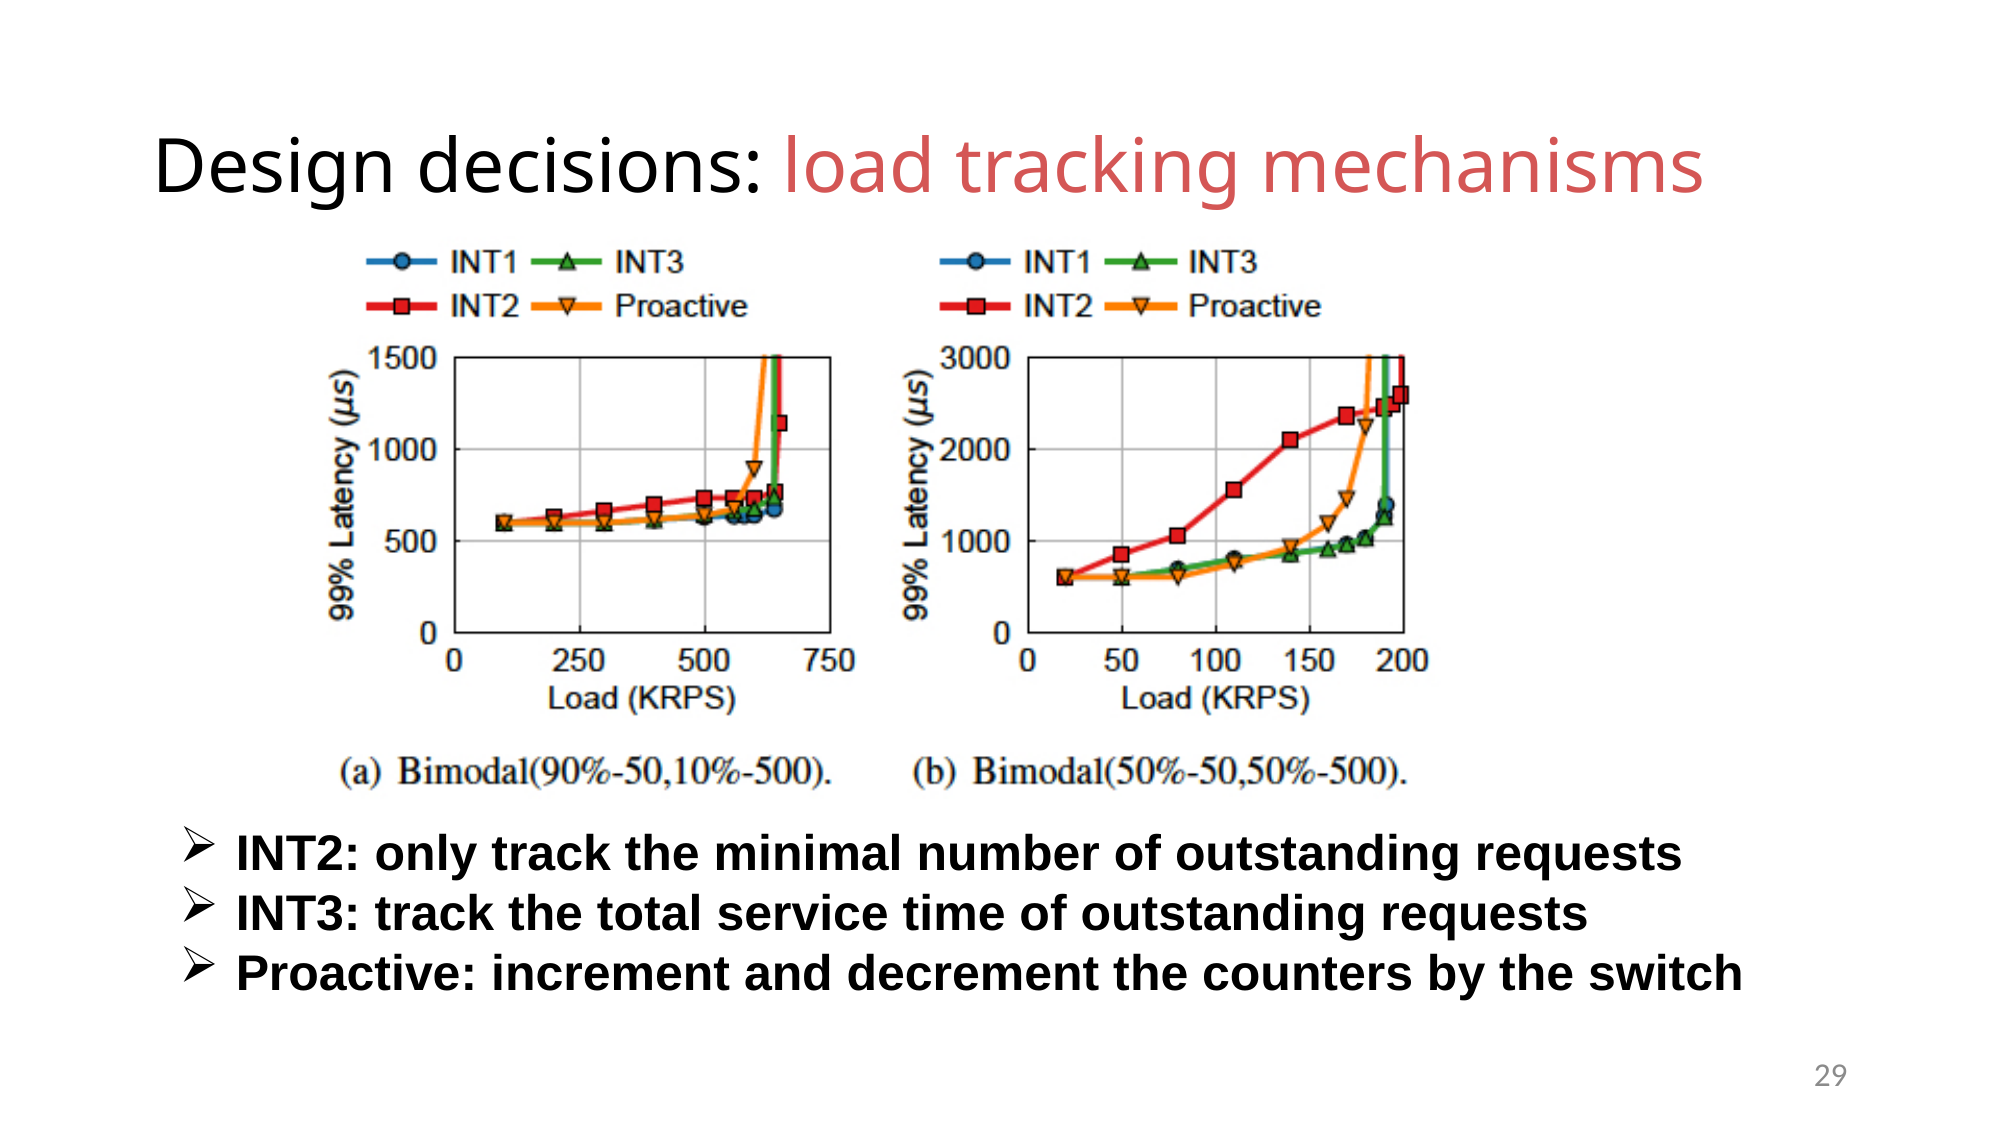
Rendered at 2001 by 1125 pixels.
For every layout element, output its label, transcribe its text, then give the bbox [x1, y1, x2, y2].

text_box INT2: only track the minimal number of outstanding requests INT3: track the total service time of outstanding requests Proactive: increment and decrement the counters by the switch [164, 812, 1863, 1125]
picture [323, 236, 1445, 799]
slide_number 29 [1412, 1042, 1863, 1103]
title Design decisions: load tracking mechanisms [137, 59, 1863, 278]
